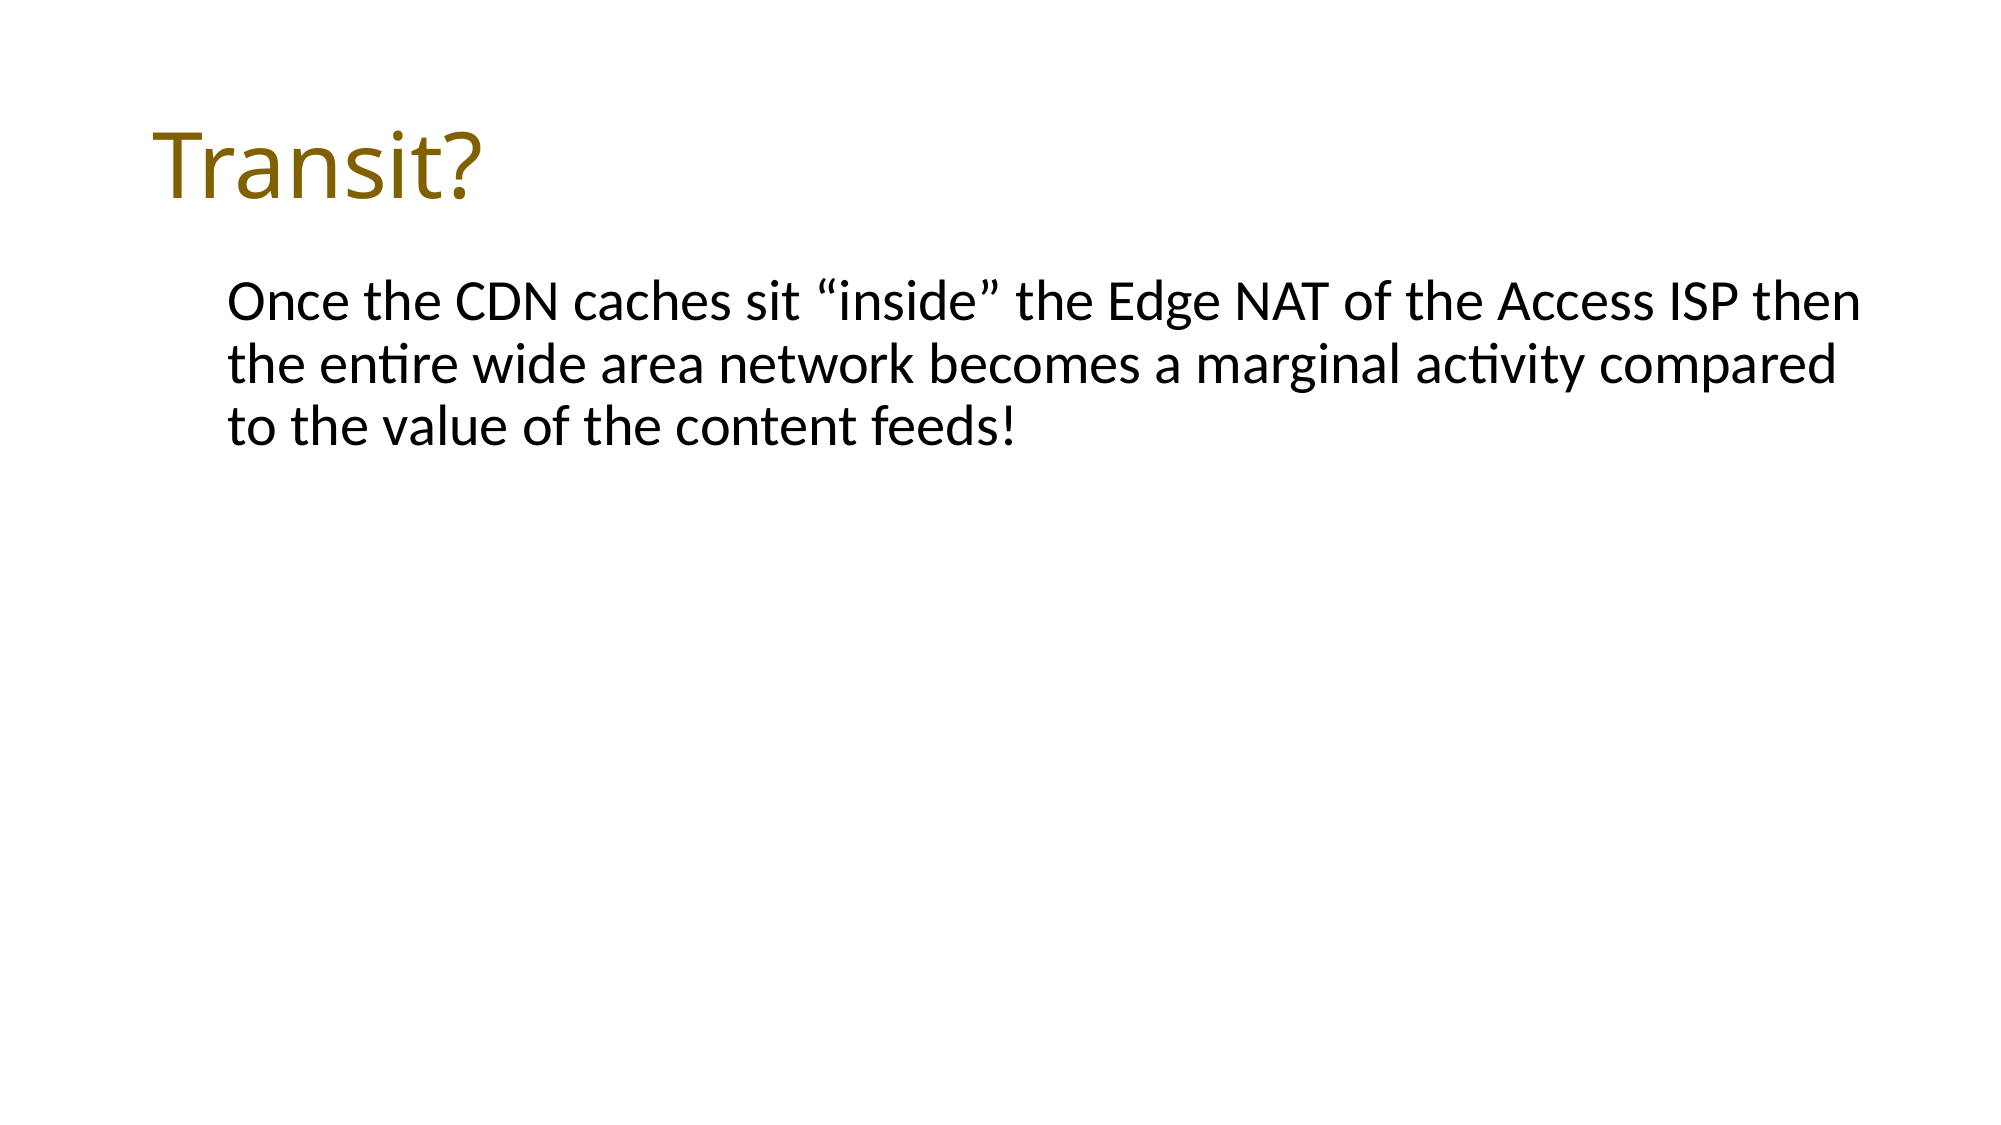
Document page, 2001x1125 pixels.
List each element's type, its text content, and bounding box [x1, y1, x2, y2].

list Once the CDN caches sit “inside” the Edge NAT of the Access ISP then the entire wide area network becomes a marginal activity compared to the value of the content feeds! [212, 262, 1914, 1012]
title Transit? [137, 59, 1863, 278]
